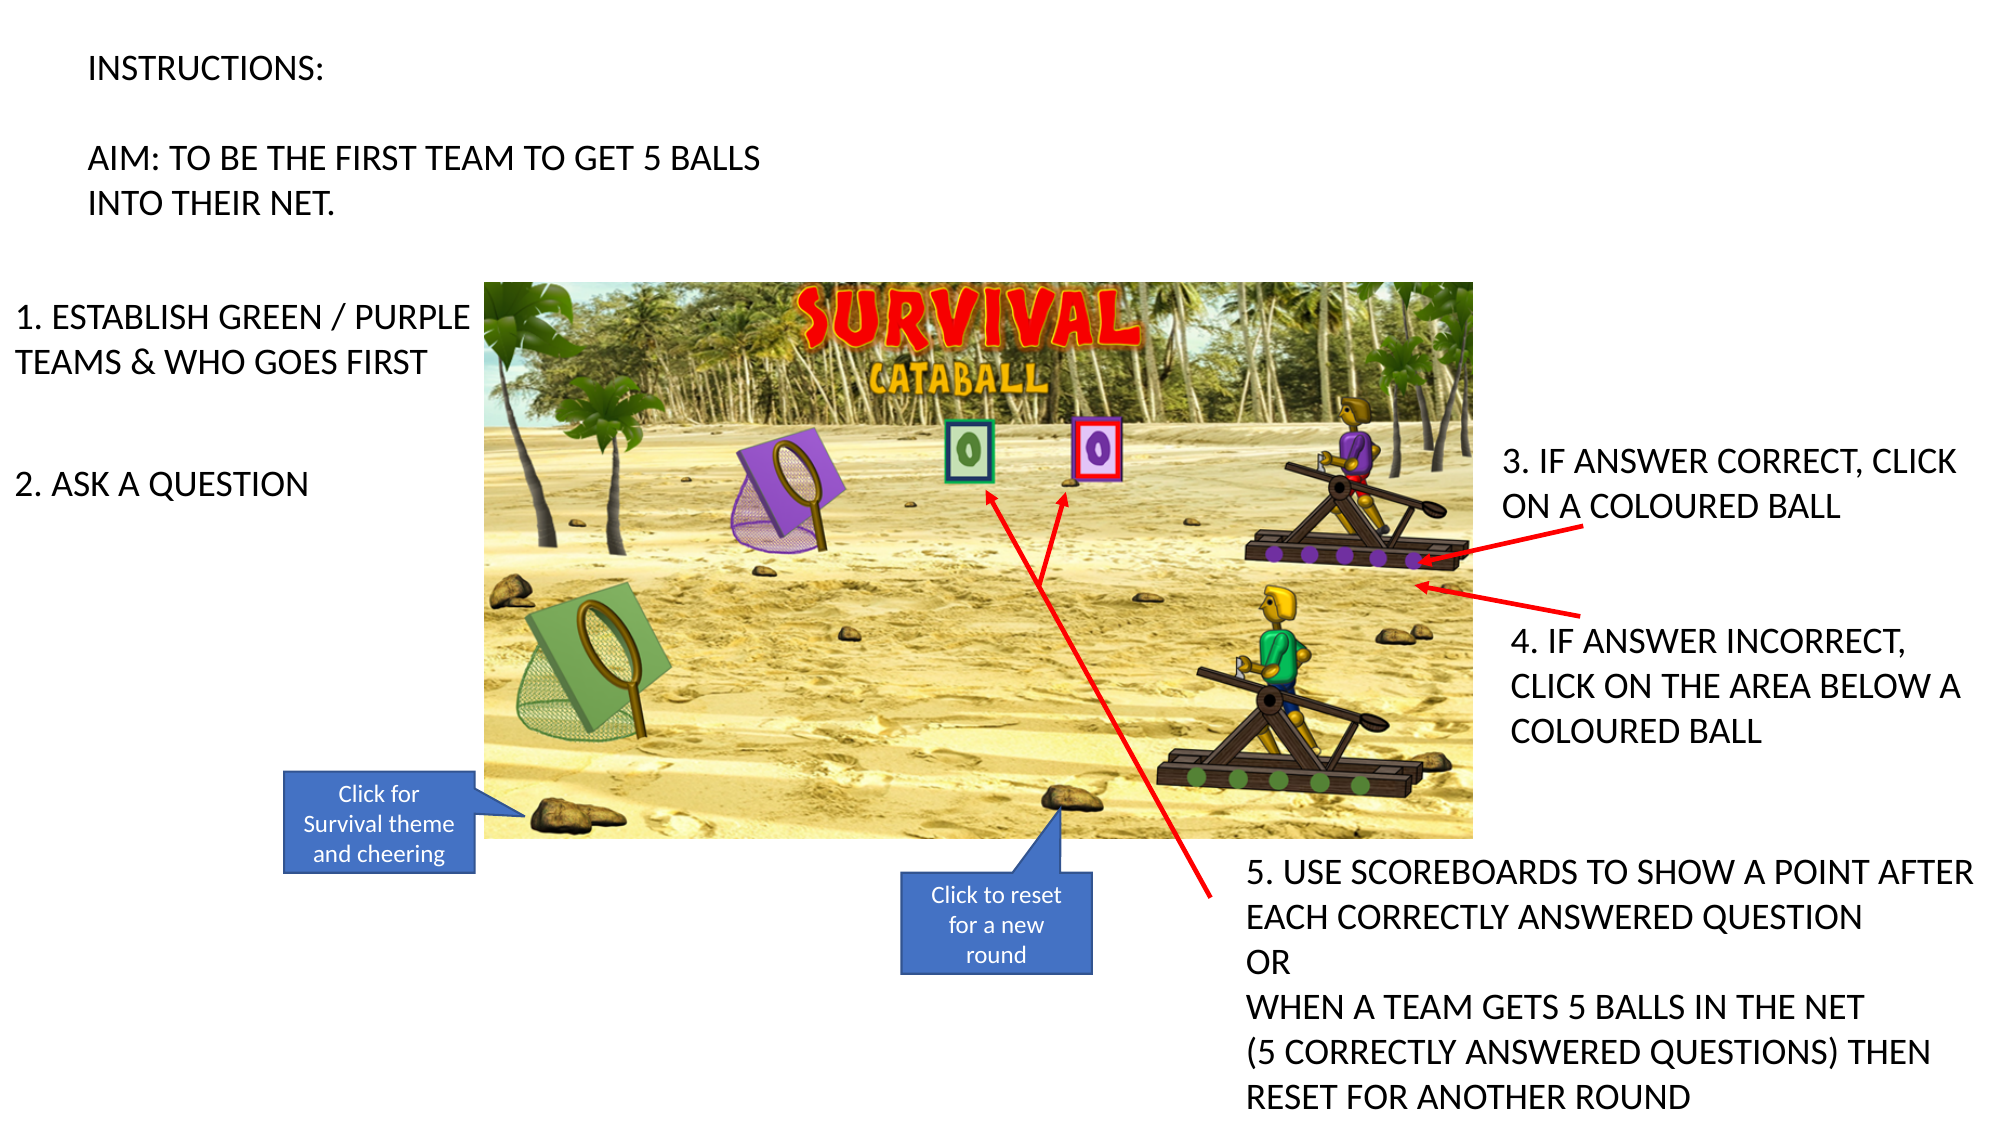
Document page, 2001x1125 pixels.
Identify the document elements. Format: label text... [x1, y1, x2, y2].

text_box 4. IF ANSWER INCORRECT, CLICK ON THE AREA BELOW A COLOURED BALL [1495, 608, 1992, 759]
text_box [985, 489, 1211, 898]
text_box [1038, 491, 1066, 588]
text_box Click to reset for a new round [900, 871, 1093, 975]
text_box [1417, 525, 1584, 564]
text_box INSTRUCTIONS: AIM: TO BE THE FIRST TEAM TO GET 5 BALLS INTO THEIR NET. [72, 35, 806, 231]
text_box 5. USE SCOREBOARDS TO SHOW A POINT AFTER EACH CORRECTLY ANSWERED QUESTION OR WHEN A TEAM GETS 5 BALLS IN THE NET (5 CORRECTLY ANSWERED QUESTIONS) THEN RESET FOR ANOTHER ROUND [1231, 839, 2000, 1125]
text_box 2. ASK A QUESTION [0, 451, 389, 511]
text_box Click for Survival theme and cheering [283, 770, 484, 874]
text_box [1414, 585, 1581, 617]
text_box 3. IF ANSWER CORRECT, CLICK ON A COLOURED BALL [1487, 428, 1983, 534]
text_box 1. ESTABLISH GREEN / PURPLE TEAMS & WHO GOES FIRST [0, 284, 484, 390]
picture [484, 282, 1473, 839]
